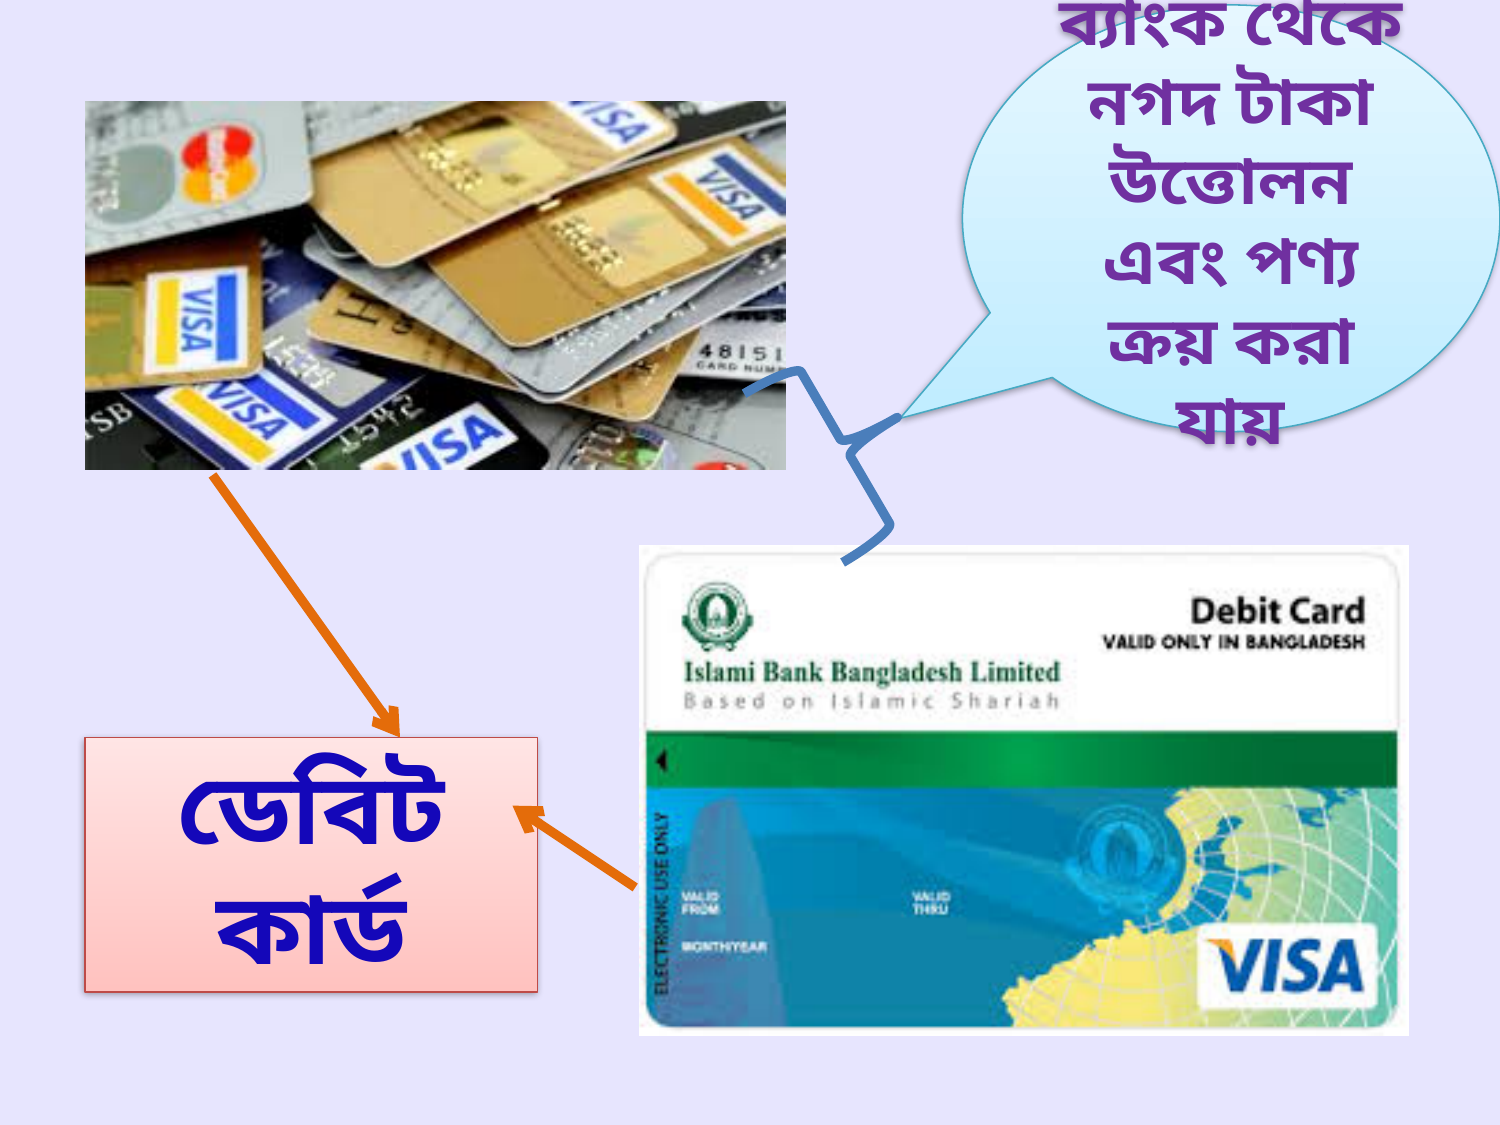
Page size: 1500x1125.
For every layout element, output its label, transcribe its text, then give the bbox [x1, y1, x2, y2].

picture [84, 101, 786, 471]
text_box [790, 370, 898, 544]
text_box ব্যাংক থেকে নগদ টাকা উত্তোলন এবং পণ্য ক্রয় করা যায় [899, 4, 1500, 433]
picture [638, 545, 1409, 1036]
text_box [212, 474, 401, 738]
text_box ডেবিট কার্ড [84, 737, 538, 993]
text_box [512, 805, 636, 888]
